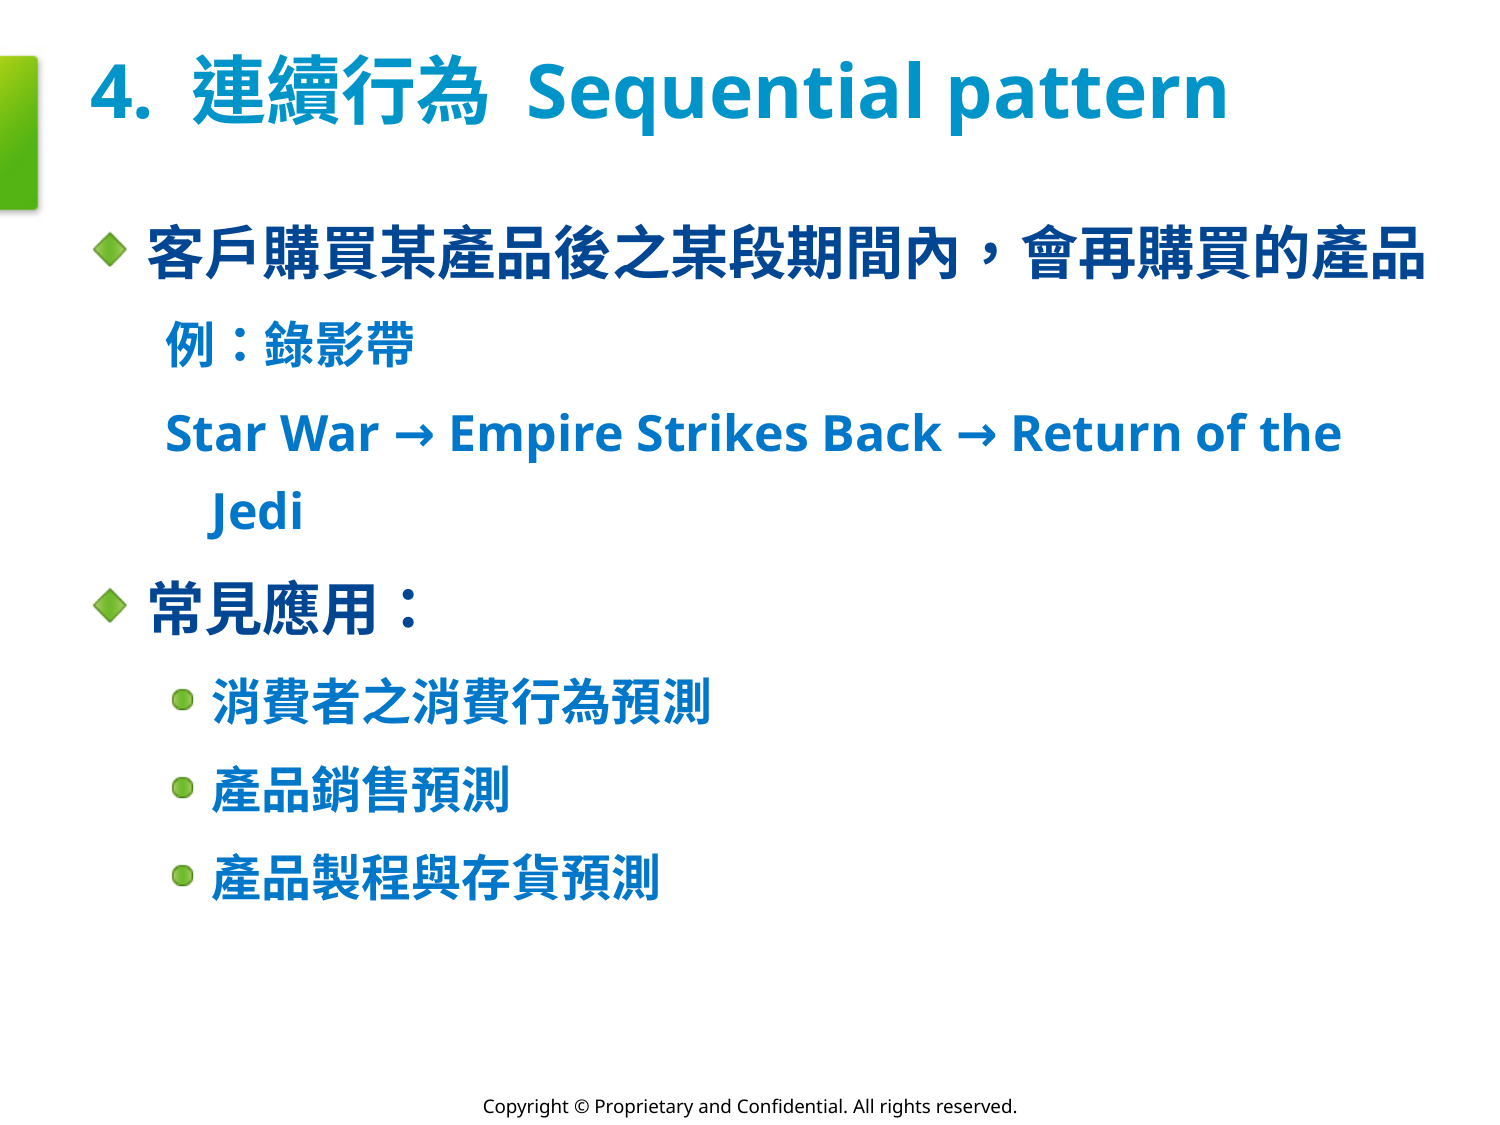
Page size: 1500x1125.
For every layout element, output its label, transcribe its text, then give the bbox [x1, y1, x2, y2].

title 4. 連續行為 Sequential pattern [75, 0, 1425, 183]
picture [0, 0, 1500, 1004]
list 客戶購買某產品後之某段期間內，會再購買的產品 例：錄影帶 Star War → Empire Strikes Back → Return of the Jedi 常見應用： 消費者之消費行為預測 產品銷售預測 產品製程與存貨預測 [74, 187, 1461, 931]
